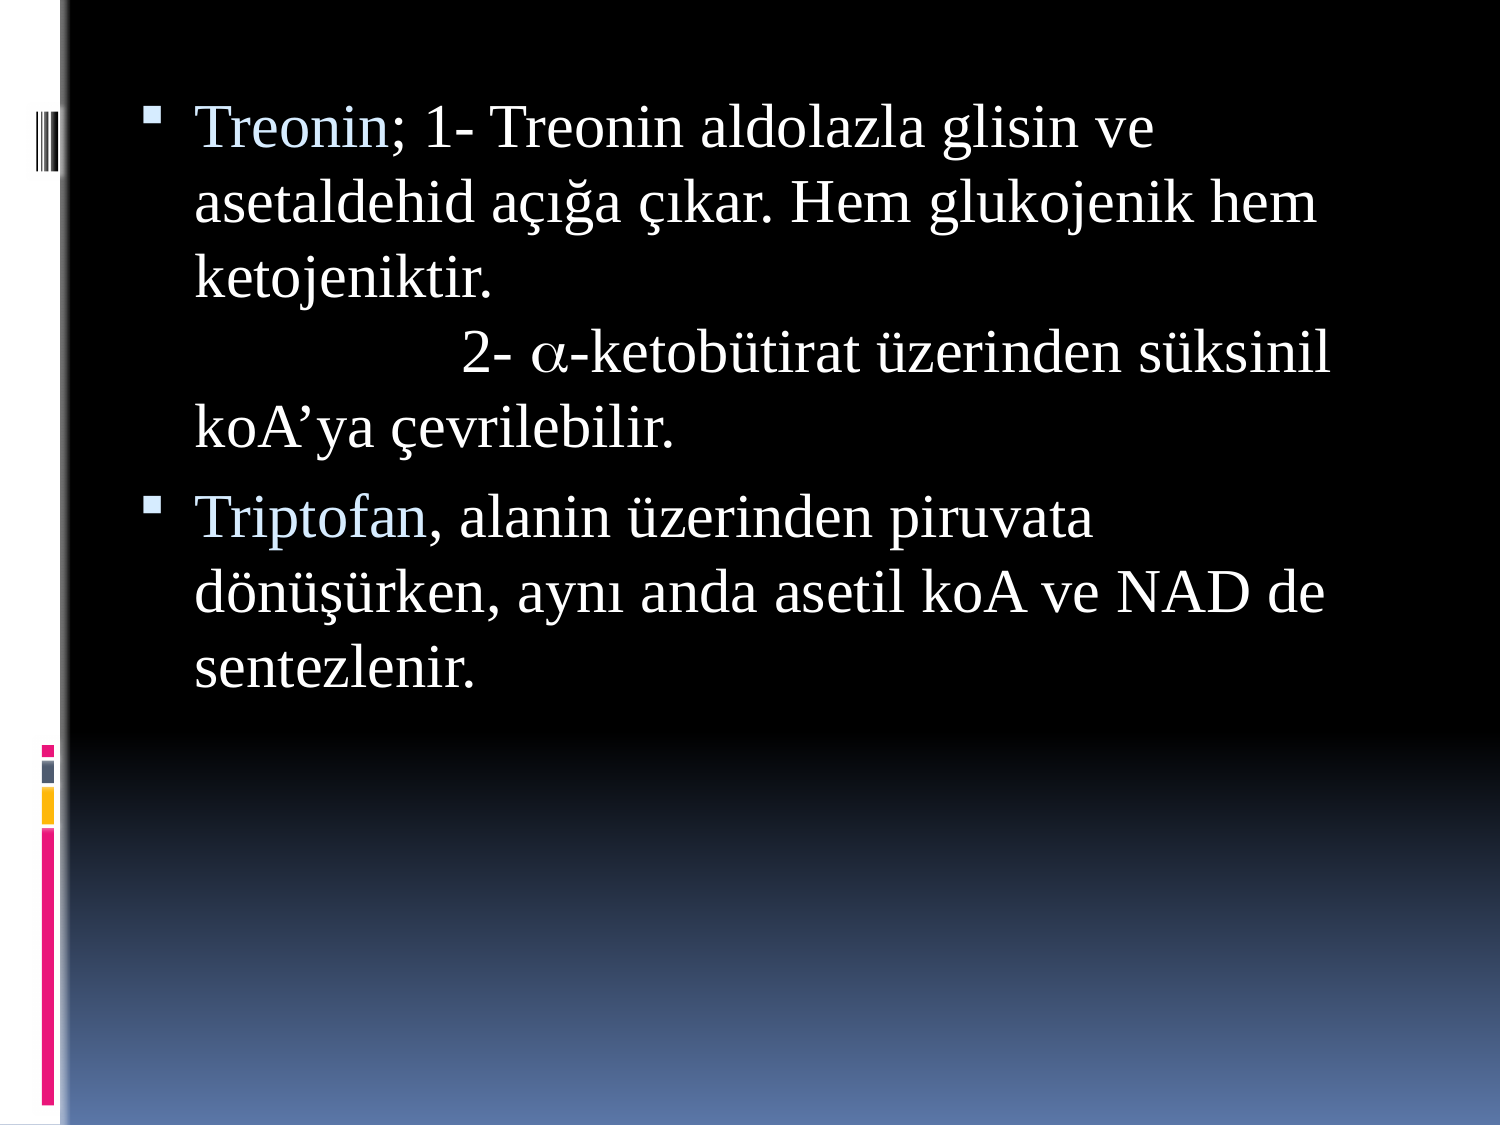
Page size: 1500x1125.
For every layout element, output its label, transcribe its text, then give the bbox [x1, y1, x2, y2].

list Treonin; 1- Treonin aldolazla glisin ve asetaldehid açığa çıkar. Hem glukojenik hem ketojeniktir. 2- -ketobütirat üzerinden süksinil koA’ya çevrilebilir. Triptofan, alanin üzerinden piruvata dönüşürken, aynı anda asetil koA ve NAD de sentezlenir. [112, 78, 1388, 1000]
